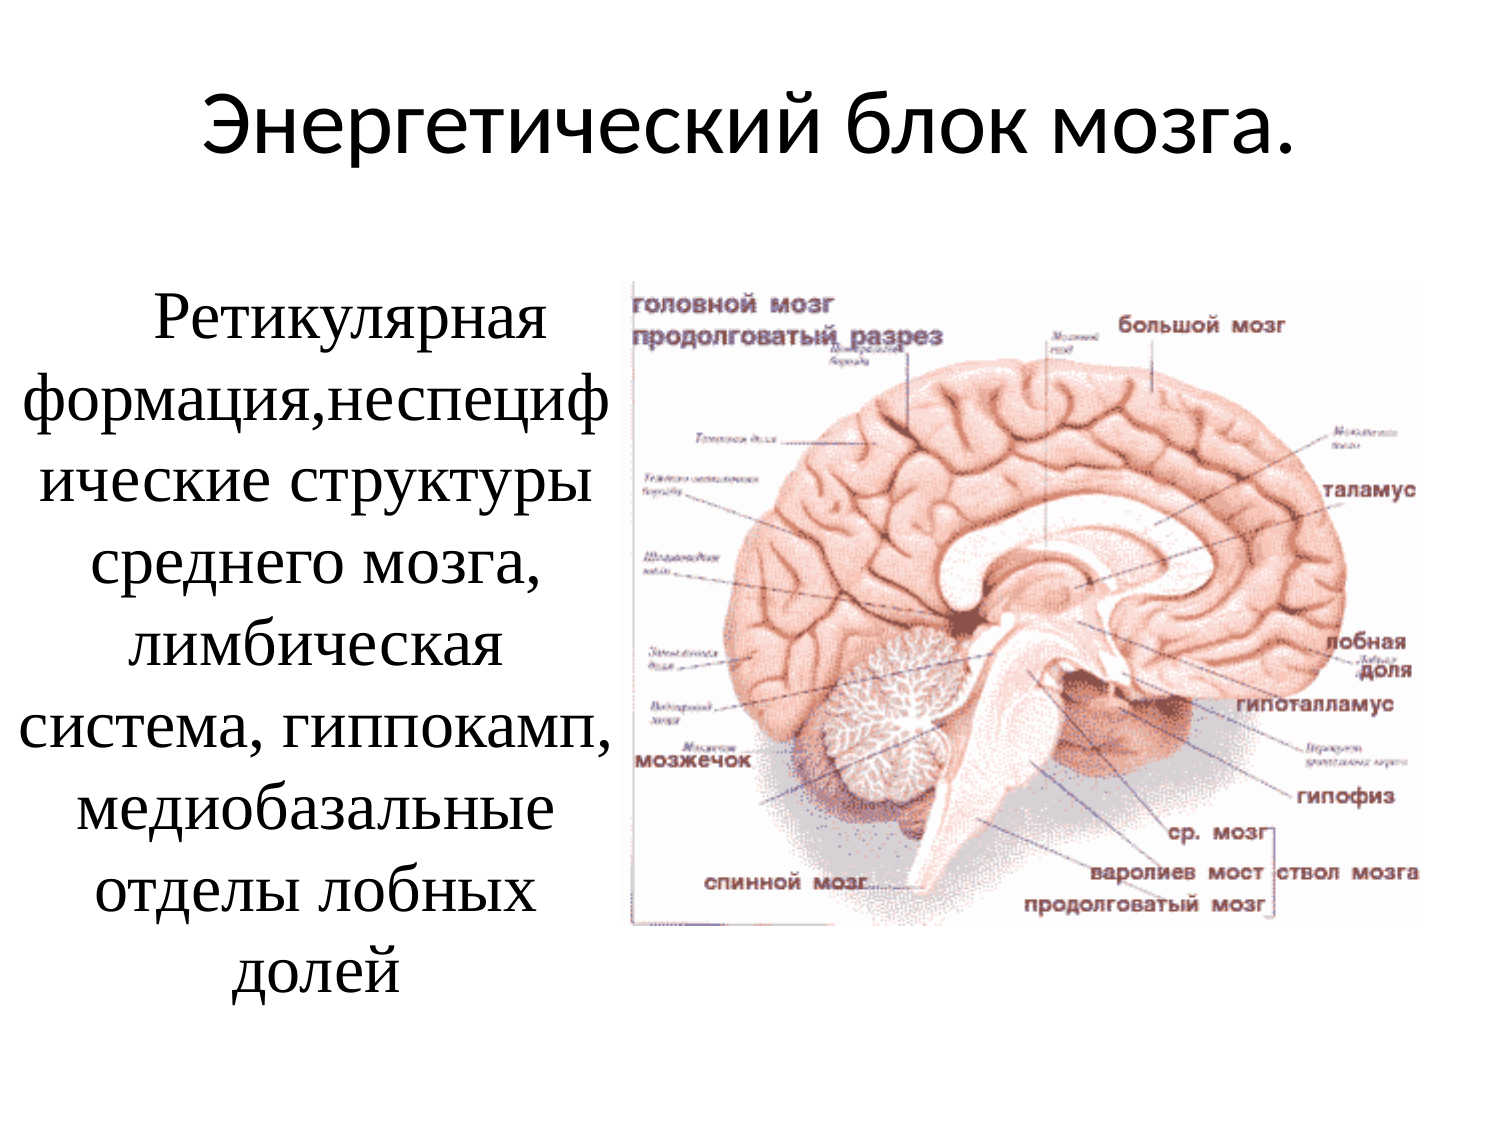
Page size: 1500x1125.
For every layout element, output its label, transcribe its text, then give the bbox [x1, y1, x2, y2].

picture [620, 280, 1423, 927]
title Энергетический блок мозга. [75, 46, 1425, 188]
list Ретикулярная формация,неспецифические структуры среднего мозга, лимбическая система, гиппокамп, медиобазальные отделы лобных долей [0, 262, 633, 1043]
